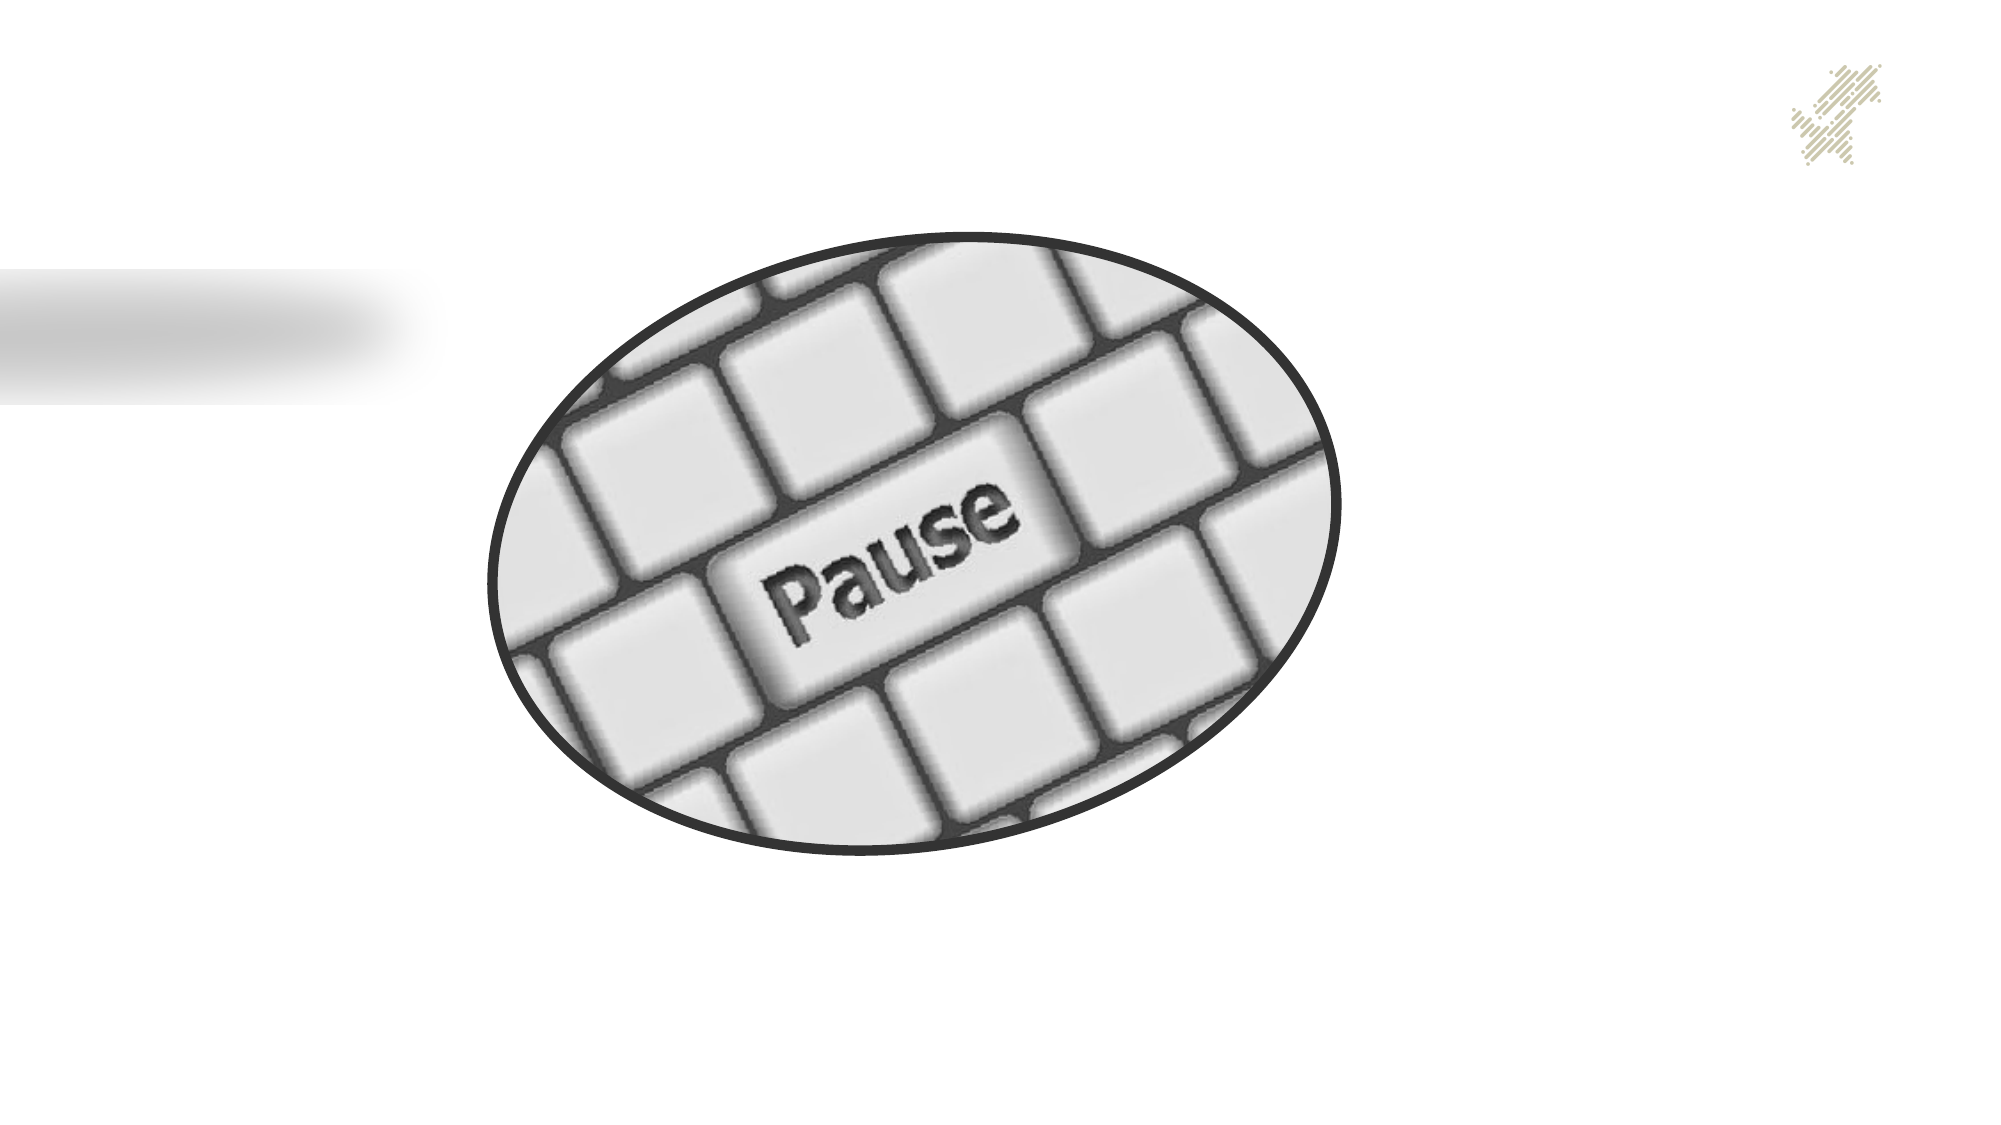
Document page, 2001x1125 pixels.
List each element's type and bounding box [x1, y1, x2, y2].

picture [1791, 64, 1882, 166]
picture [488, 242, 1341, 846]
